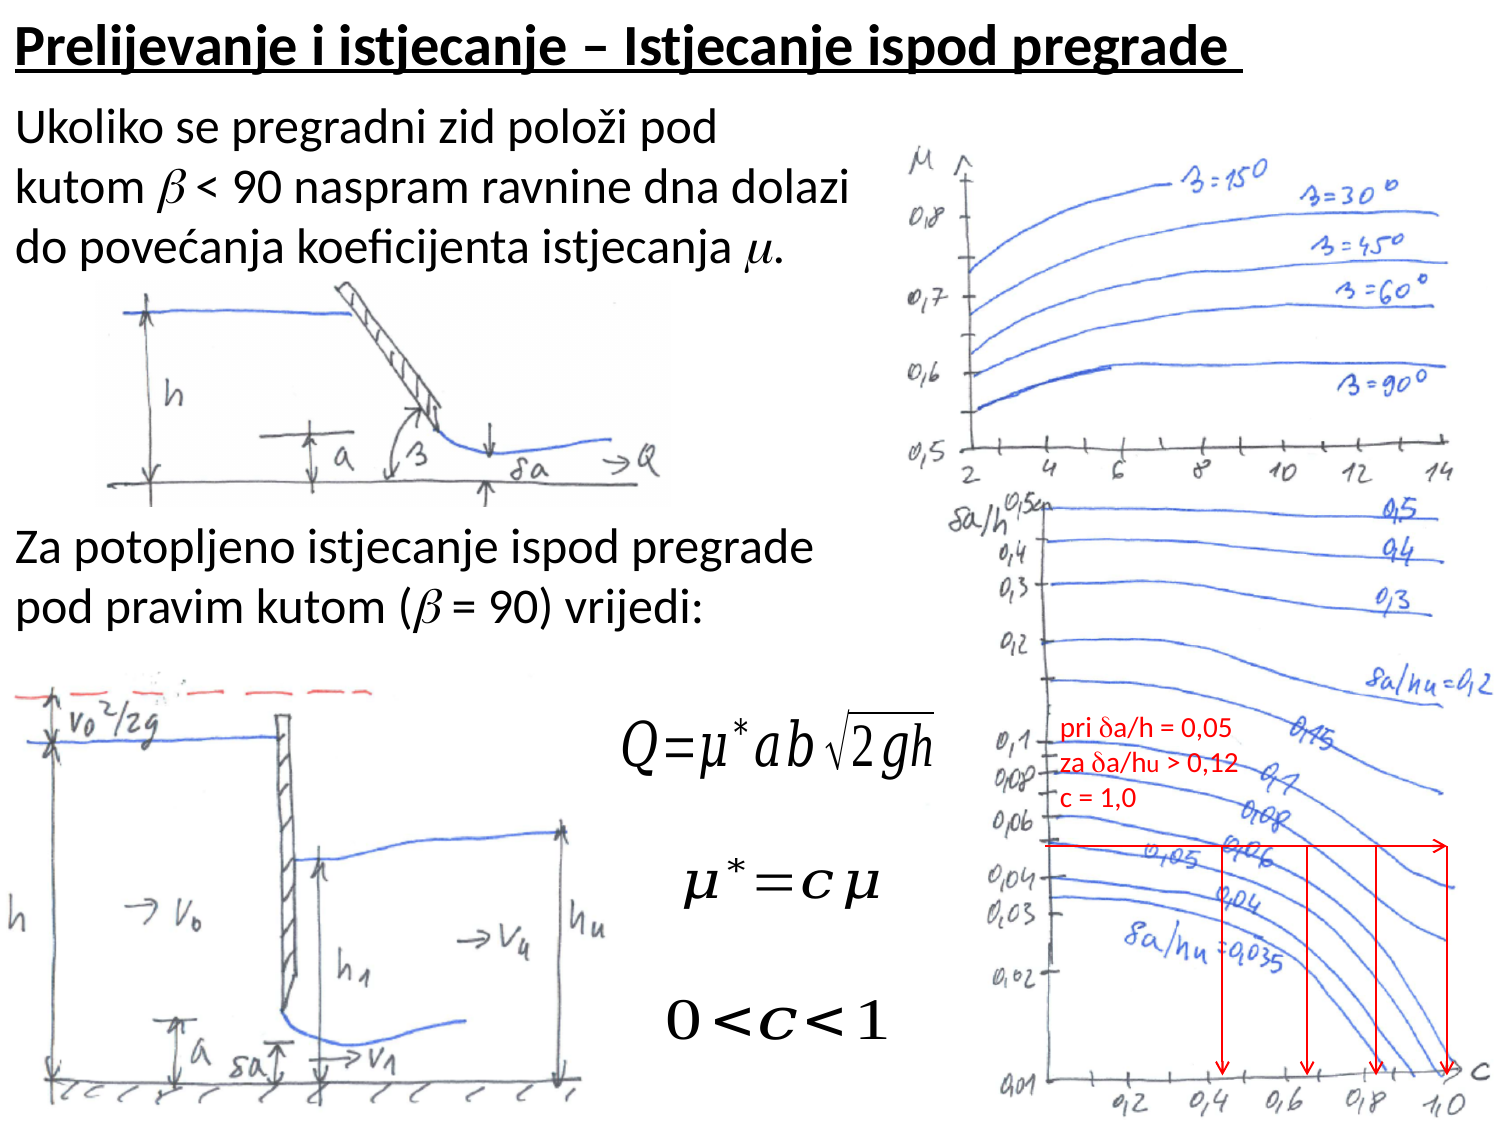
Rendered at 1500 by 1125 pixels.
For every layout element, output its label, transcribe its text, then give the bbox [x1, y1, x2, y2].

picture [701, 146, 1500, 1125]
text_box Prelijevanje i istjecanje – Istjecanje ispod pregrade [0, 0, 1436, 85]
text_box Ukoliko se pregradni zid položi pod kutom  < 90 naspram ravnine dna dolazi do povećanja koeficijenta istjecanja . Za potopljeno istjecanje ispod pregrade pod pravim kutom ( = 90) vrijedi: [0, 85, 1500, 761]
picture [0, 106, 671, 1125]
